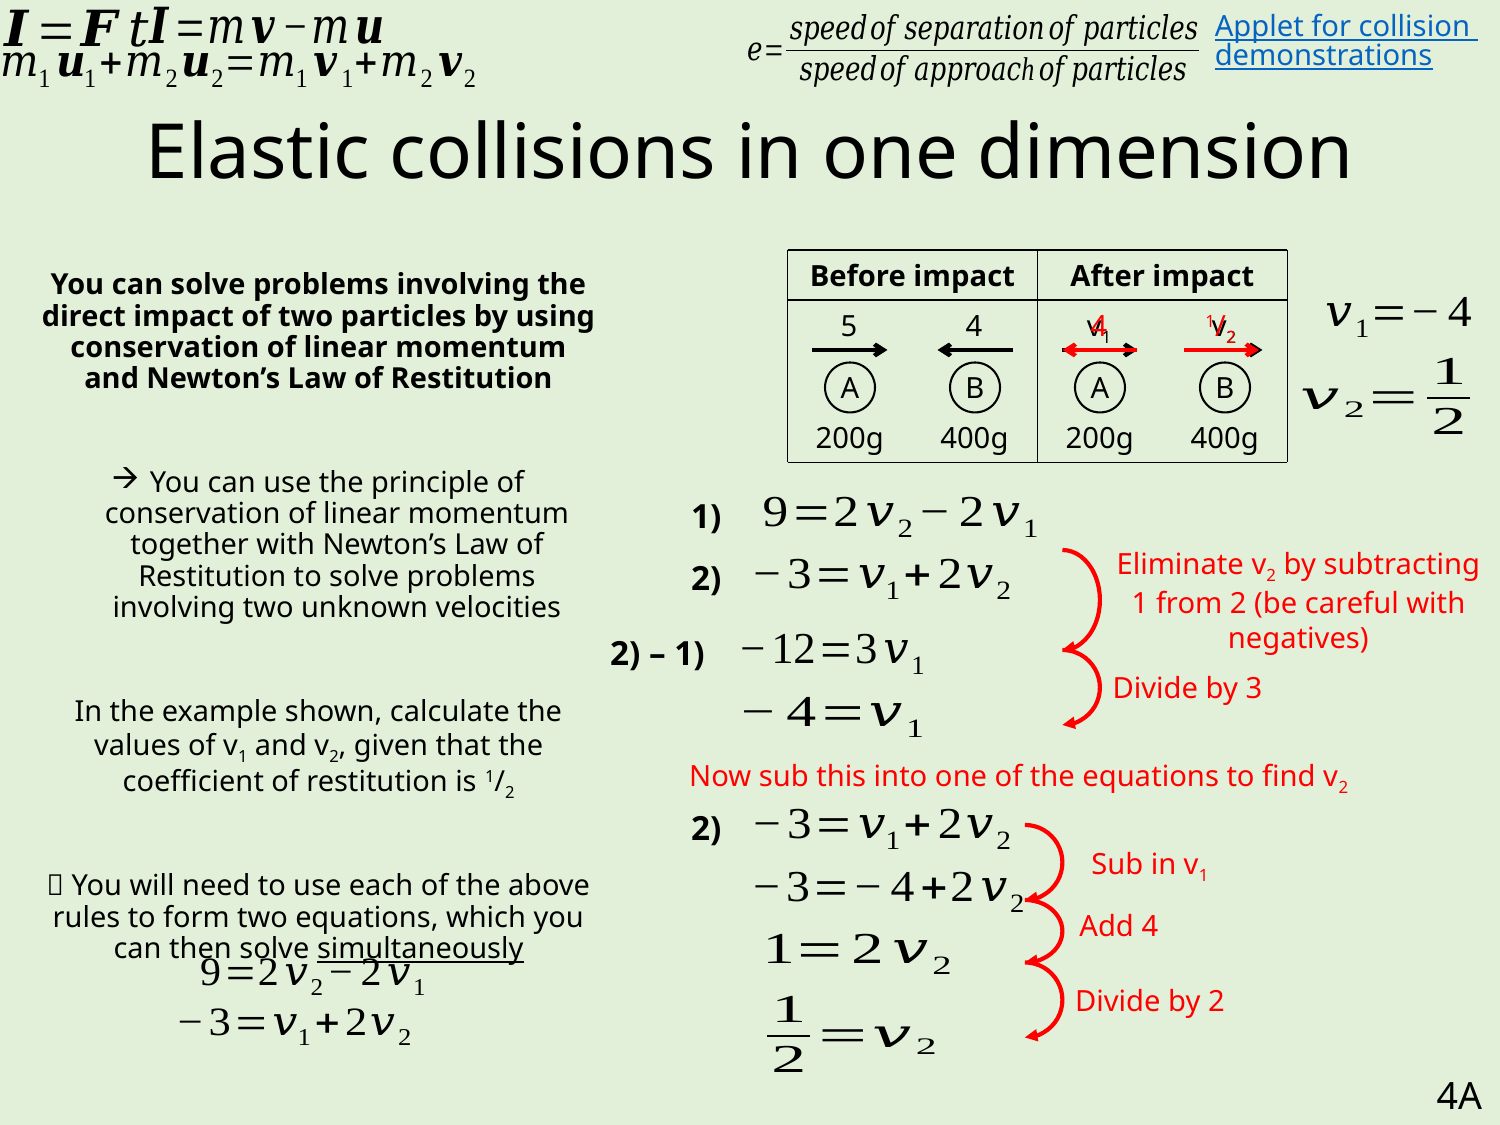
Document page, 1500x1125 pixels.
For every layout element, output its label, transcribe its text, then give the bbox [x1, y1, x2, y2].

text_box 1/2 [1190, 301, 1251, 349]
text_box A [812, 362, 888, 412]
text_box B [937, 362, 1013, 412]
text_box [1062, 549, 1092, 651]
text_box 2) [676, 805, 737, 855]
text_box 2) – 1) [595, 624, 720, 680]
text_box 1) [676, 487, 737, 543]
text_box Divide by 3 [1087, 662, 1288, 713]
text_box 4 [950, 301, 998, 349]
text_box 5 [825, 301, 873, 349]
text_box 400g [925, 412, 1024, 462]
text_box Eliminate v2 by subtracting 1 from 2 (be careful with negatives) [1092, 537, 1500, 662]
text_box Sub in v1 [1050, 837, 1250, 892]
text_box A [1062, 362, 1138, 412]
text_box Add 4 [1062, 899, 1175, 950]
text_box 400g [1175, 412, 1274, 462]
text_box 200g [1050, 412, 1149, 462]
text_box Applet for collision demonstrations [1199, 0, 1500, 55]
text_box [1024, 899, 1062, 963]
text_box Now sub this into one of the equations to find v2 [624, 750, 1413, 805]
text_box 200g [800, 412, 899, 462]
text_box 4A [1421, 1064, 1497, 1125]
text_box 4 [1075, 301, 1123, 349]
text_box [1062, 649, 1091, 730]
text_box B [1187, 362, 1263, 412]
text_box Before impact [788, 251, 1037, 299]
title Elastic collisions in one dimension [103, 72, 1397, 236]
text_box Divide by 2 [1050, 974, 1250, 1025]
list You can solve problems involving the direct impact of two particles by using conservation of linear momentum and Newton’s Law of Restitution You can use the principle of conservation of linear momentum together with Newton’s Law of Restitution to solve problems involving two unknown velocities In the example shown, calculate the values of v1 and v2, given that the coefficient of restitution is 1/2  You will need to use each of the above rules to form two equations, which you can then solve simultaneously [24, 262, 613, 1005]
text_box [1024, 824, 1054, 901]
text_box [1024, 961, 1054, 1042]
text_box v1 [1123, 301, 1127, 348]
text_box 1/2 [1190, 351, 1251, 355]
text_box 2) [676, 549, 737, 605]
text_box After impact [1038, 251, 1287, 299]
